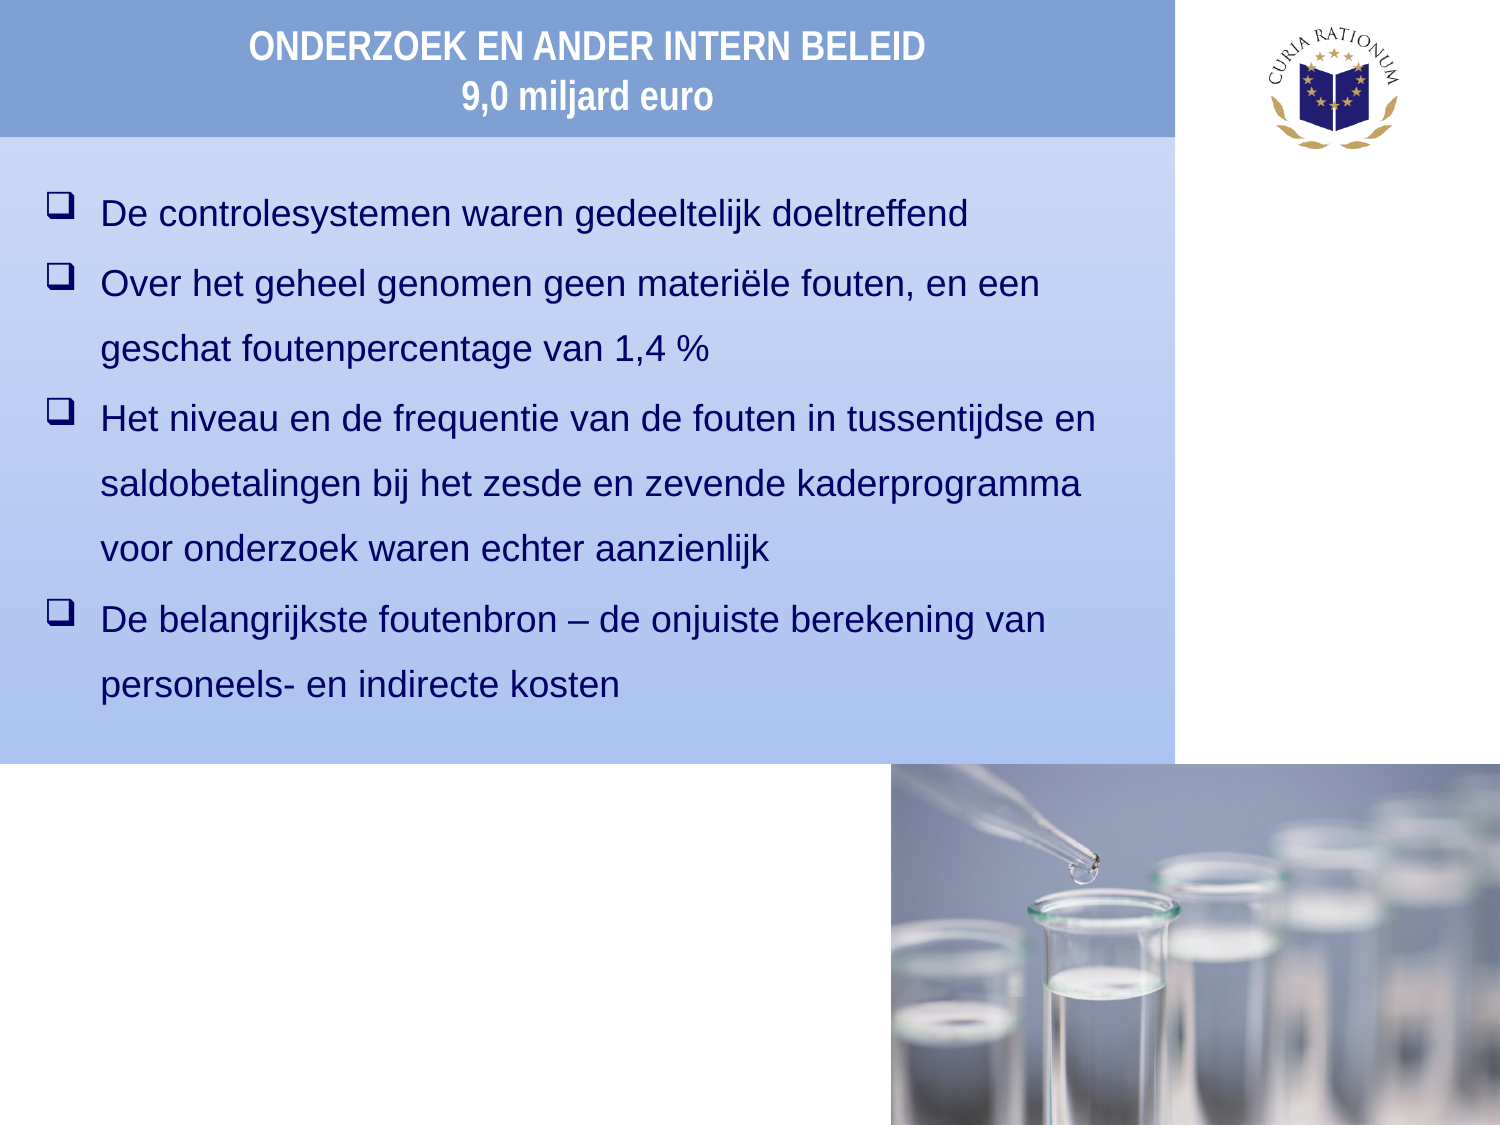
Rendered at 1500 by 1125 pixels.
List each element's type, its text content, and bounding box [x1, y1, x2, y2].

text_box [1129, 138, 1176, 762]
picture [891, 764, 1500, 1125]
text_box De controlesystemen waren gedeeltelijk doeltreffend Over het geheel genomen geen materiële fouten, en een geschat foutenpercentage van 1,4 % Het niveau en de frequentie van de fouten in tussentijdse en saldobetalingen bij het zesde en zevende kaderprogramma voor onderzoek waren echter aanzienlijk De belangrijkste foutenbron – de onjuiste berekening van personeels- en indirecte kosten [29, 160, 1128, 740]
text_box [0, 138, 1129, 870]
picture [1269, 27, 1400, 150]
text_box ONDERZOEK EN ANDER INTERN BELEID 9,0 miljard euro [0, 0, 1176, 138]
